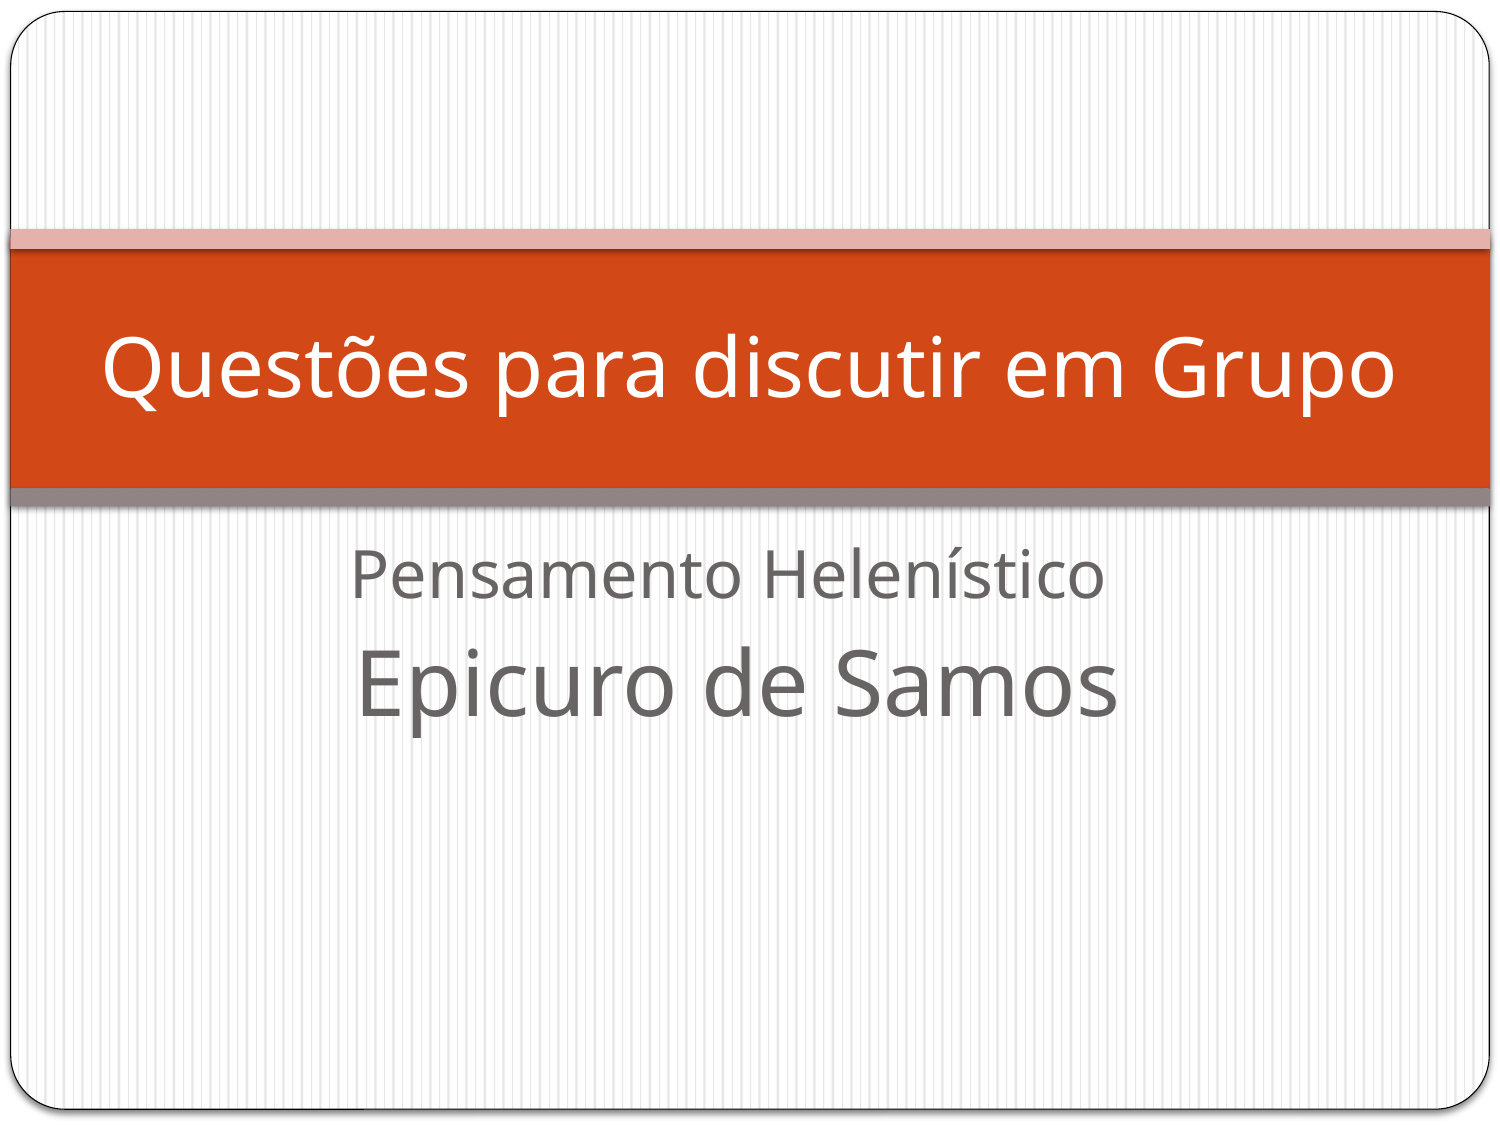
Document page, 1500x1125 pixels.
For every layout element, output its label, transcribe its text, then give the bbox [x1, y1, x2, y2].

subtitle Pensamento Helenístico Epicuro de Samos [212, 525, 1263, 788]
title Questões para discutir em Grupo [75, 247, 1425, 489]
